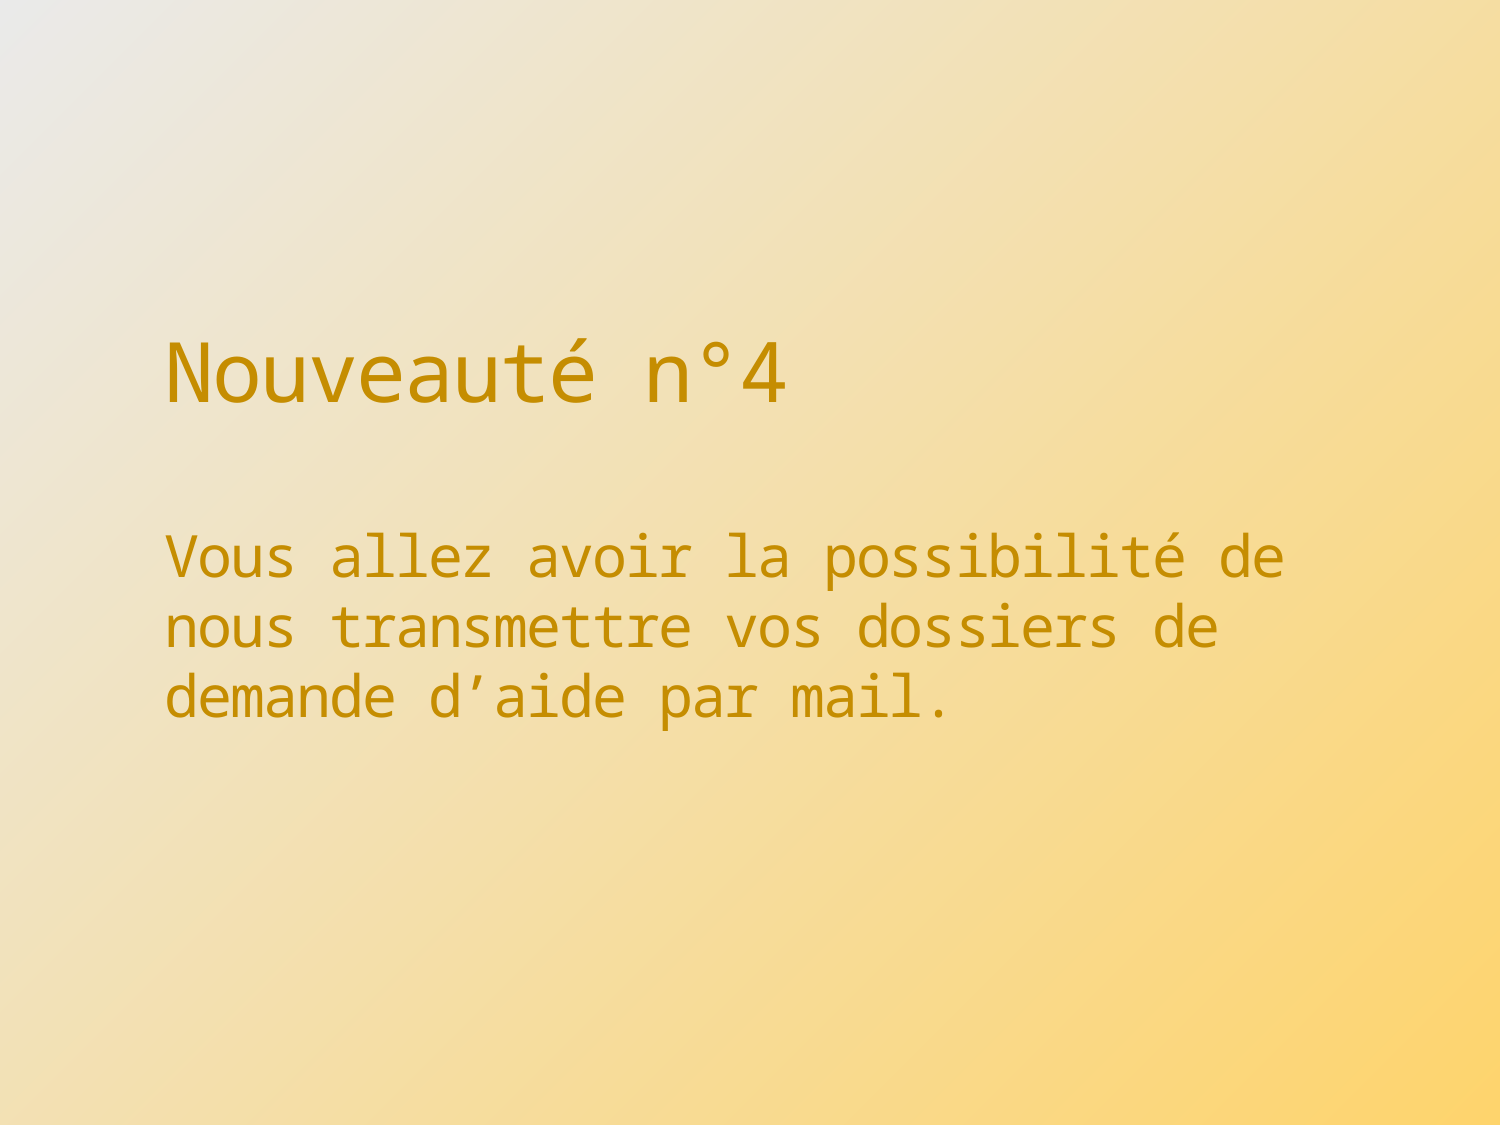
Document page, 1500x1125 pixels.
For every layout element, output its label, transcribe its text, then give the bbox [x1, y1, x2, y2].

title Nouveauté n°4 Vous allez avoir la possibilité de nous transmettre vos dossiers de demande d’aide par mail. [150, 83, 1425, 965]
